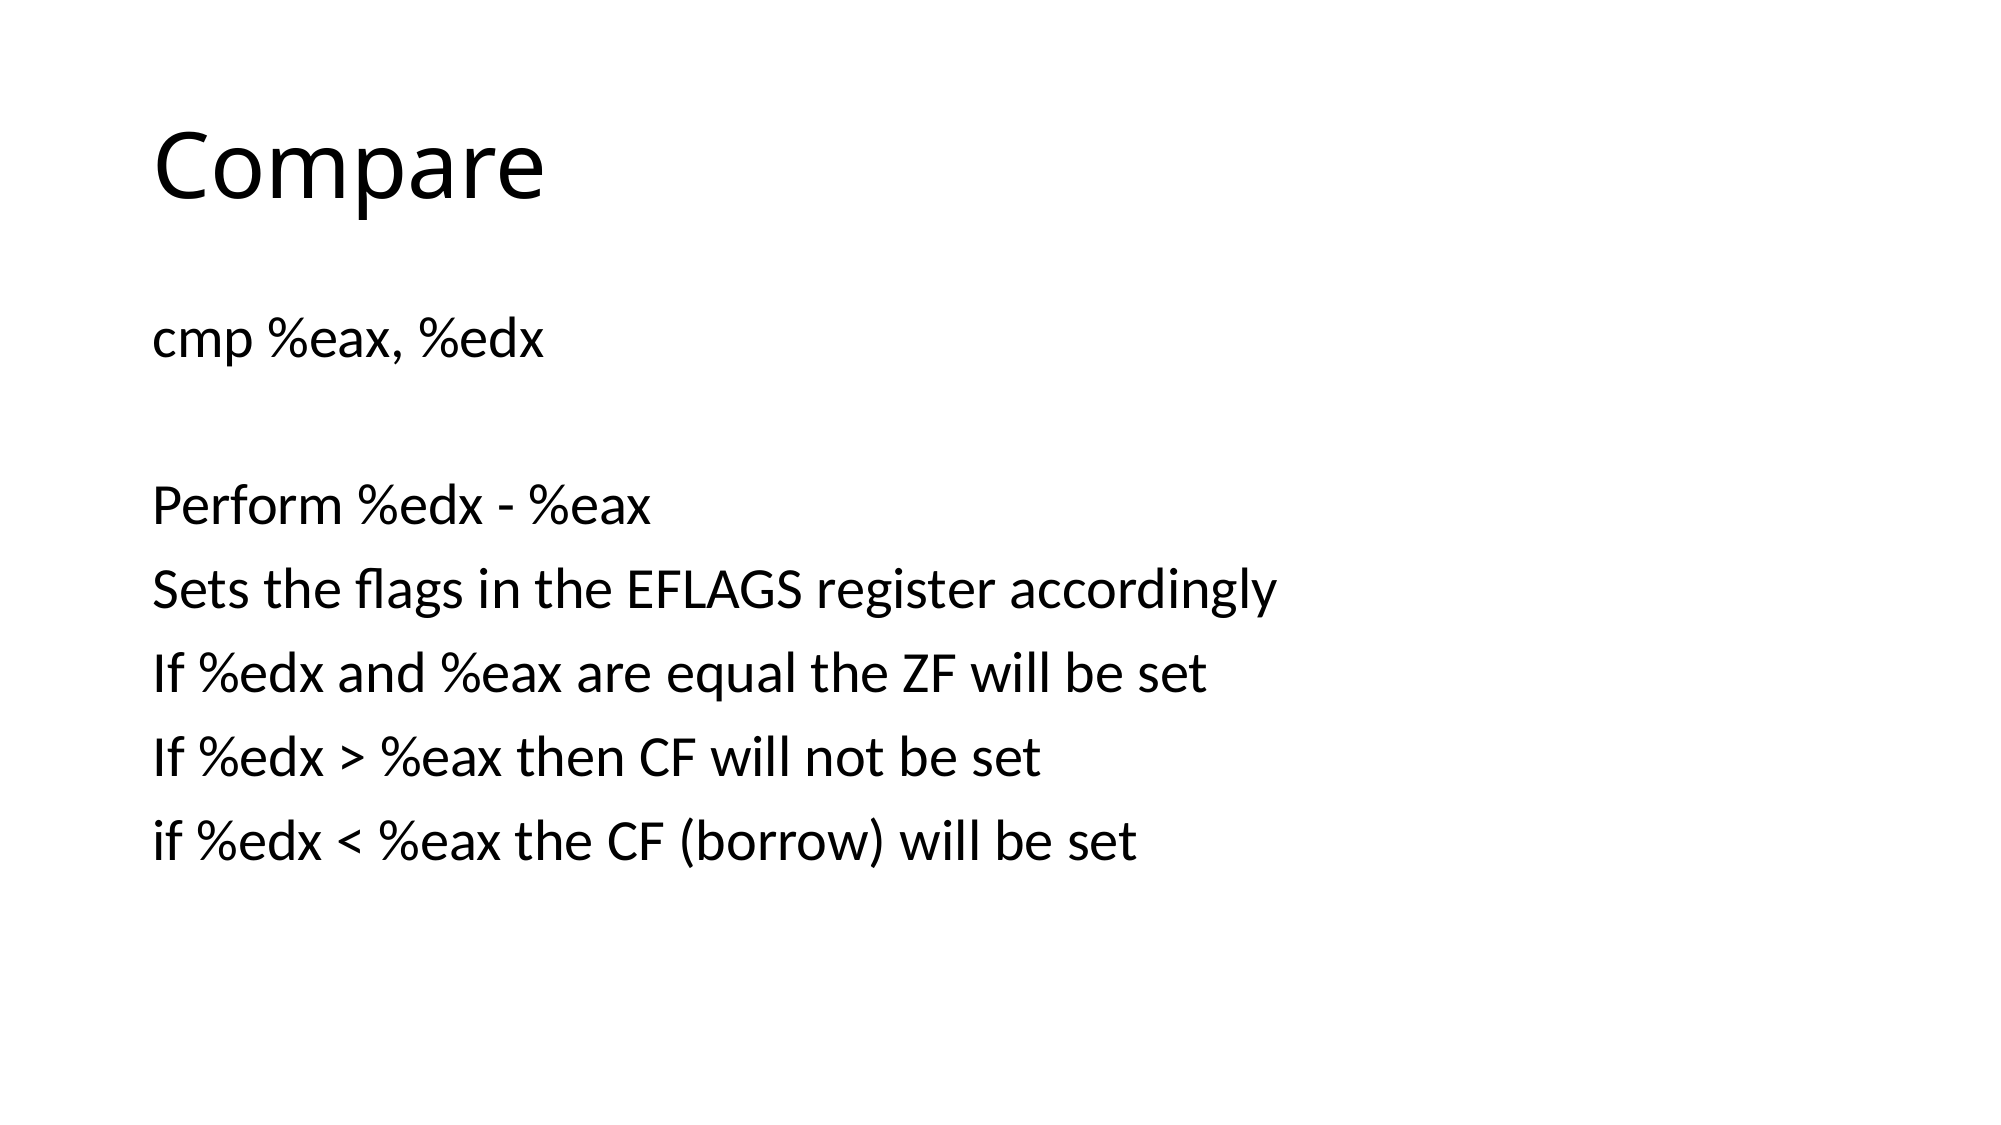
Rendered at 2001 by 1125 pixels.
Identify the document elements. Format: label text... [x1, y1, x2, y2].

list cmp %eax, %edx Perform %edx - %eax Sets the flags in the EFLAGS register accordingly If %edx and %eax are equal the ZF will be set If %edx > %eax then CF will not be set if %edx < %eax the CF (borrow) will be set [137, 299, 1863, 1014]
title Compare [137, 59, 1863, 278]
